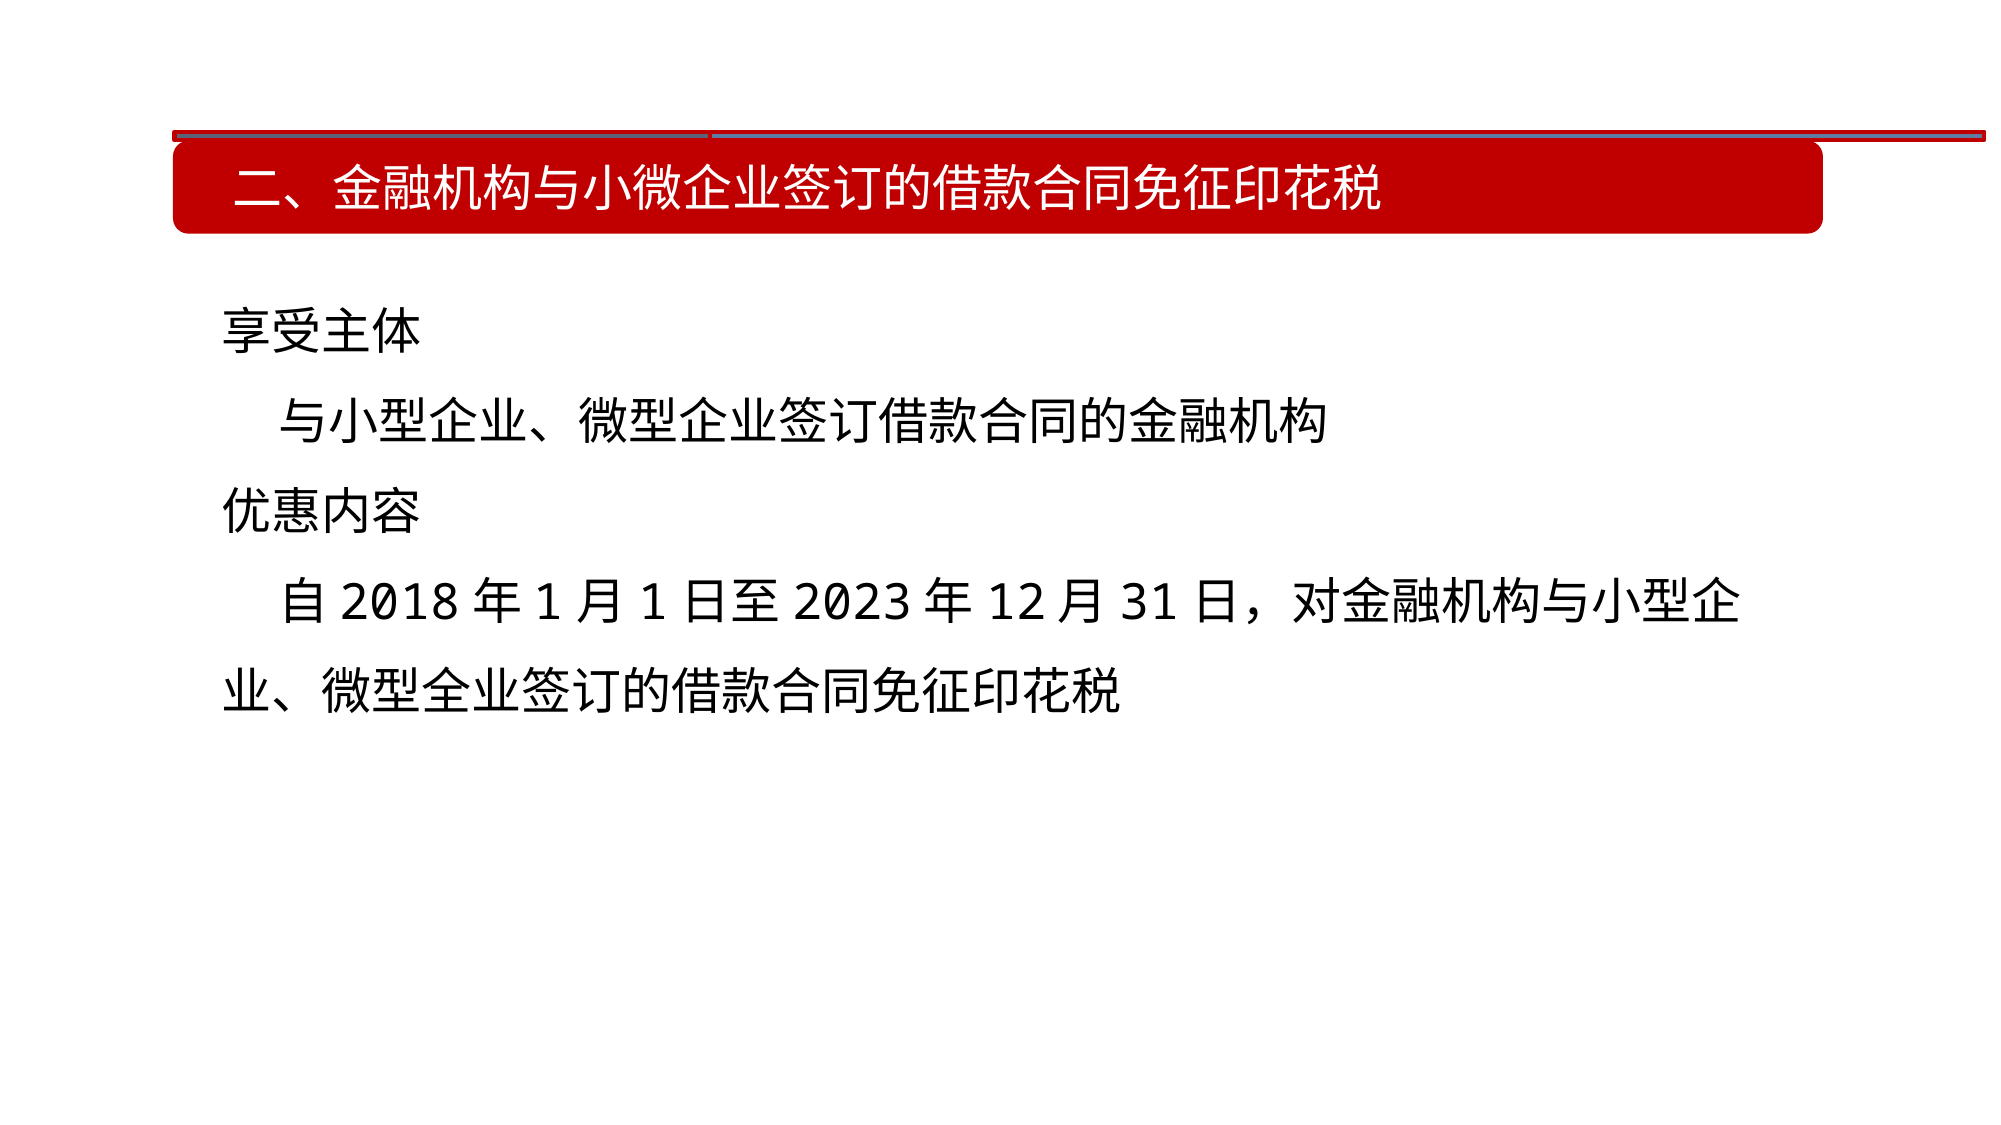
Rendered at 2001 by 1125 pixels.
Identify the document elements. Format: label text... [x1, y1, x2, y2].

text_box [171, 141, 1825, 235]
text_box 二、金融机构与小微企业签订的借款合同免征印花税 [217, 149, 1398, 225]
text_box 享受主体 与小型企业、微型企业签订借款合同的金融机构 优惠内容 自2018年1月1日至2023年12月31日，对金融机构与小型企业、微型全业签订的借款合同免征印花税 [206, 262, 1793, 923]
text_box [174, 131, 1985, 141]
